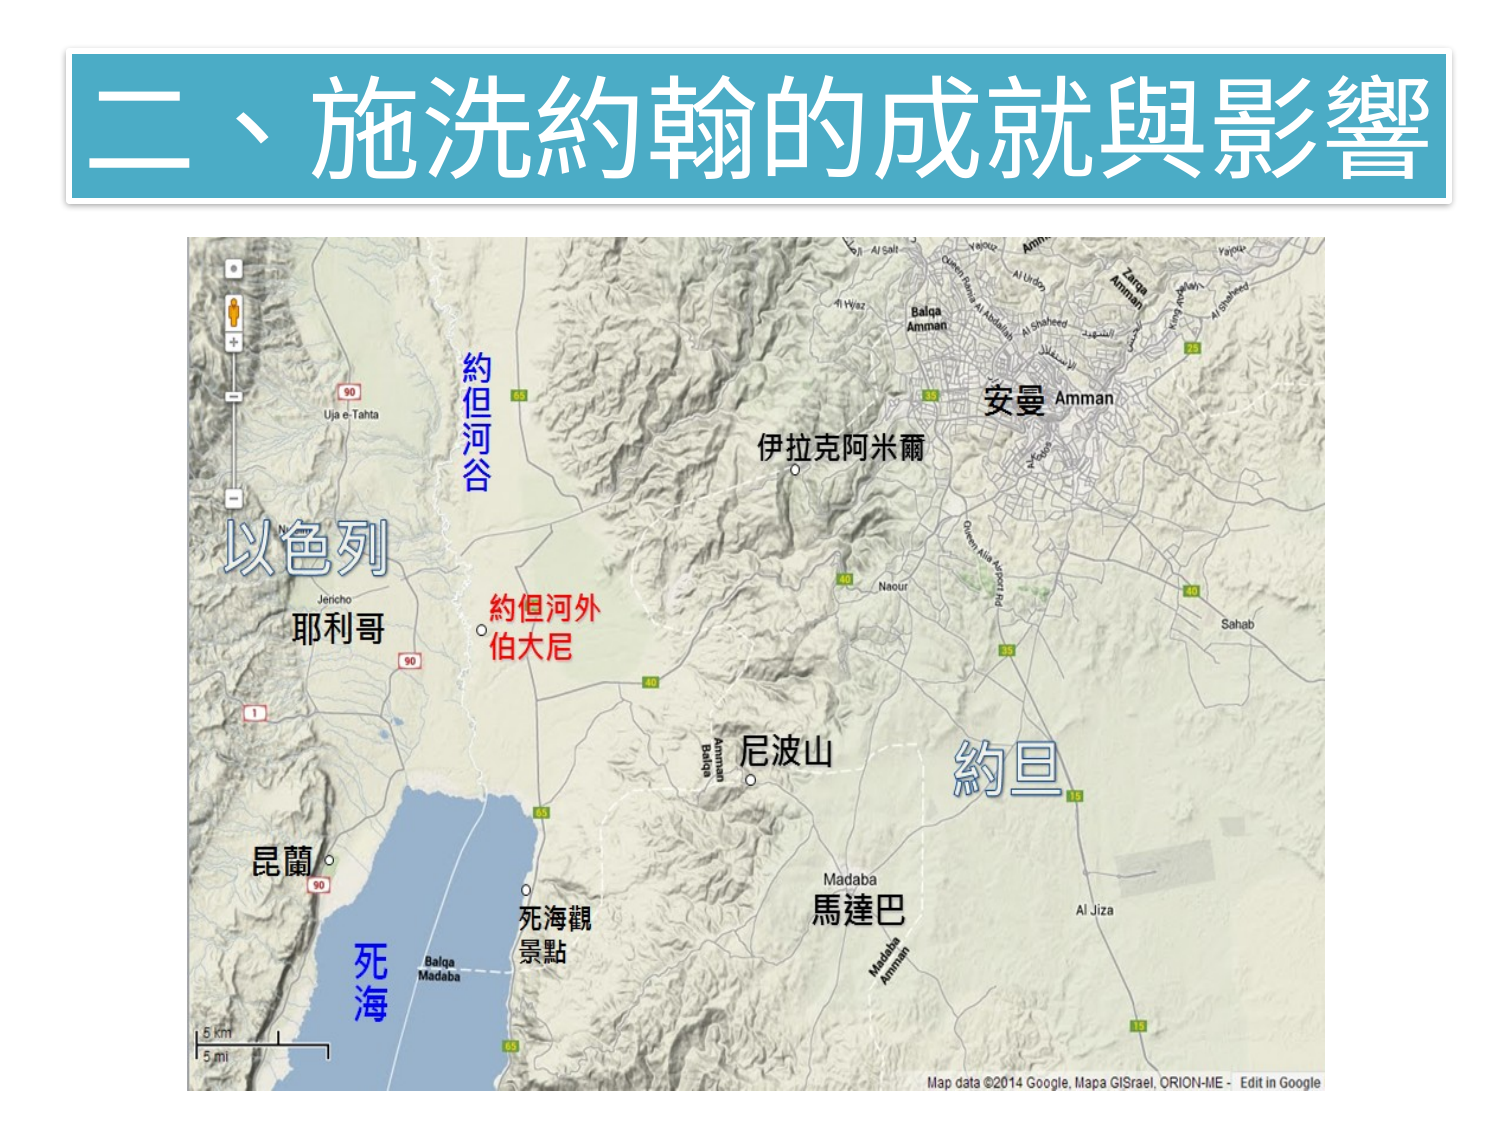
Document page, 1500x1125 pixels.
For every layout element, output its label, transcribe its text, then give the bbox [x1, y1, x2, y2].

text_box 二、施洗約翰的成就與影響 [66, 48, 1452, 204]
picture [187, 237, 1326, 1091]
